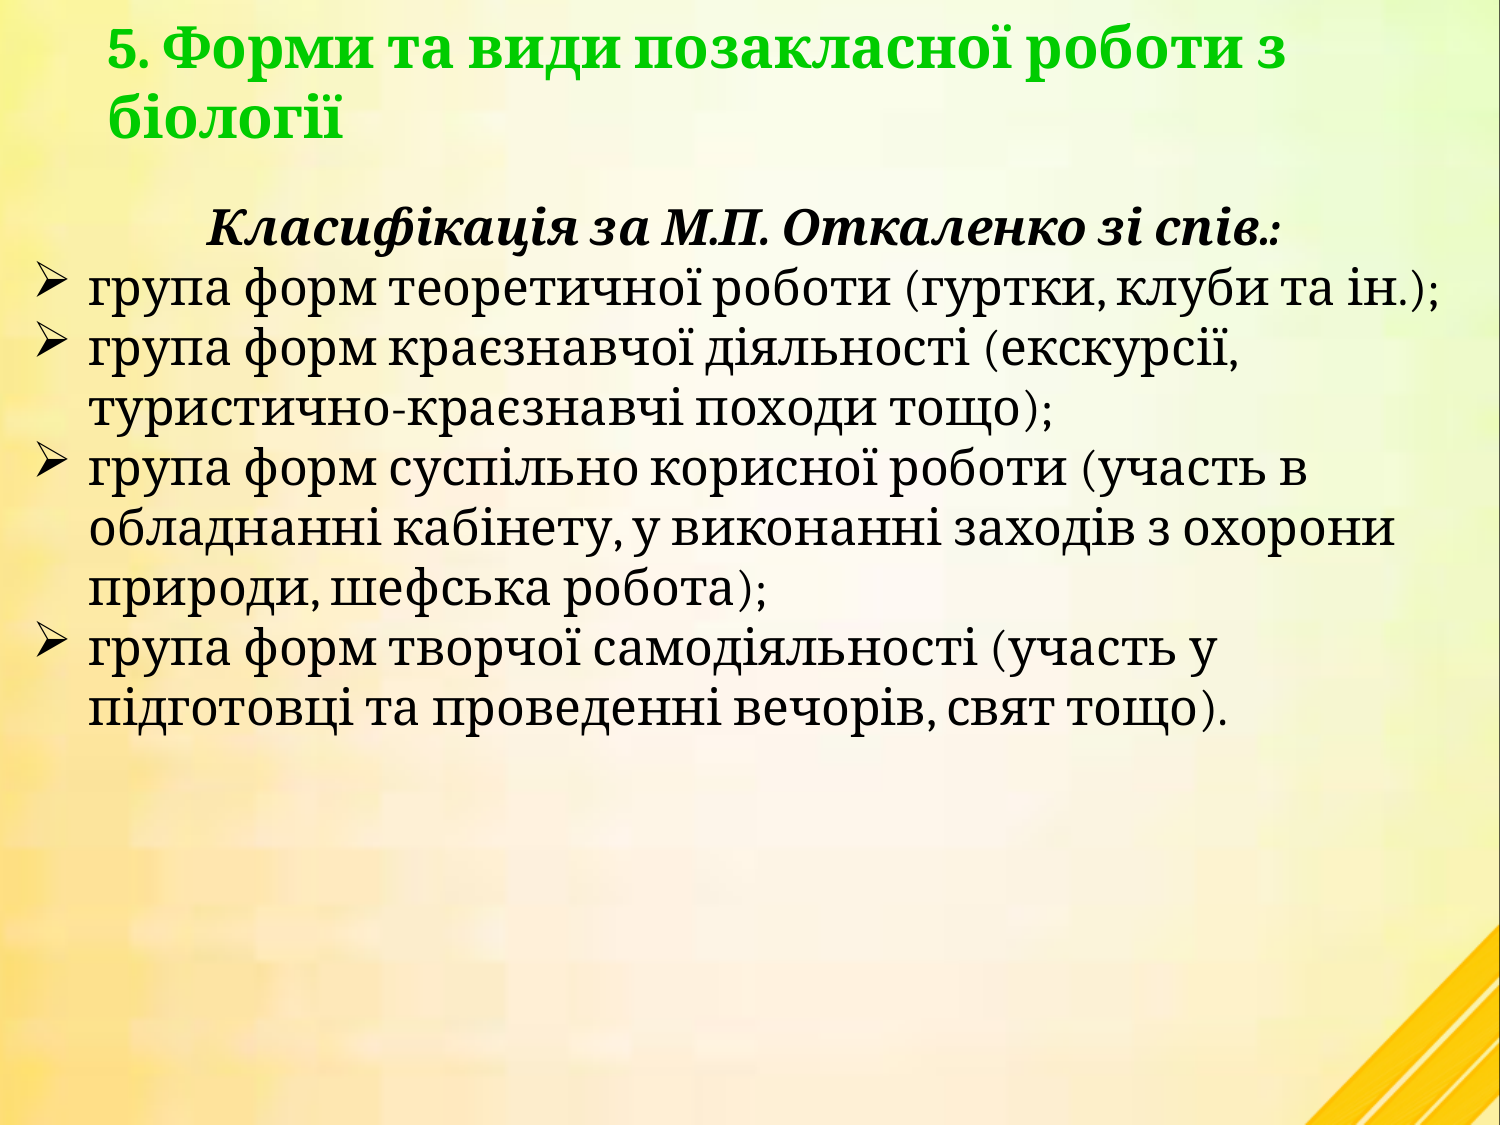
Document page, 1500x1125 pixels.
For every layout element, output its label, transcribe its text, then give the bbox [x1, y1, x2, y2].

text_box 5. Форми та види позакласної роботи з біології Класифікація за М.П. Откаленко зі спів.: група форм теоретичної роботи (гуртки, клуби та ін.); група форм краєзнавчої діяльності (екскурсії, туристично-краєзнавчі походи тощо); група форм суспільно корисної роботи (участь в обладнанні кабінету, у виконанні заходів з охорони природи, шефська робота); група форм творчої самодіяльності (участь у підготовці та проведенні вечорів, свят тощо). [17, 3, 1471, 803]
picture [0, 0, 1500, 1125]
